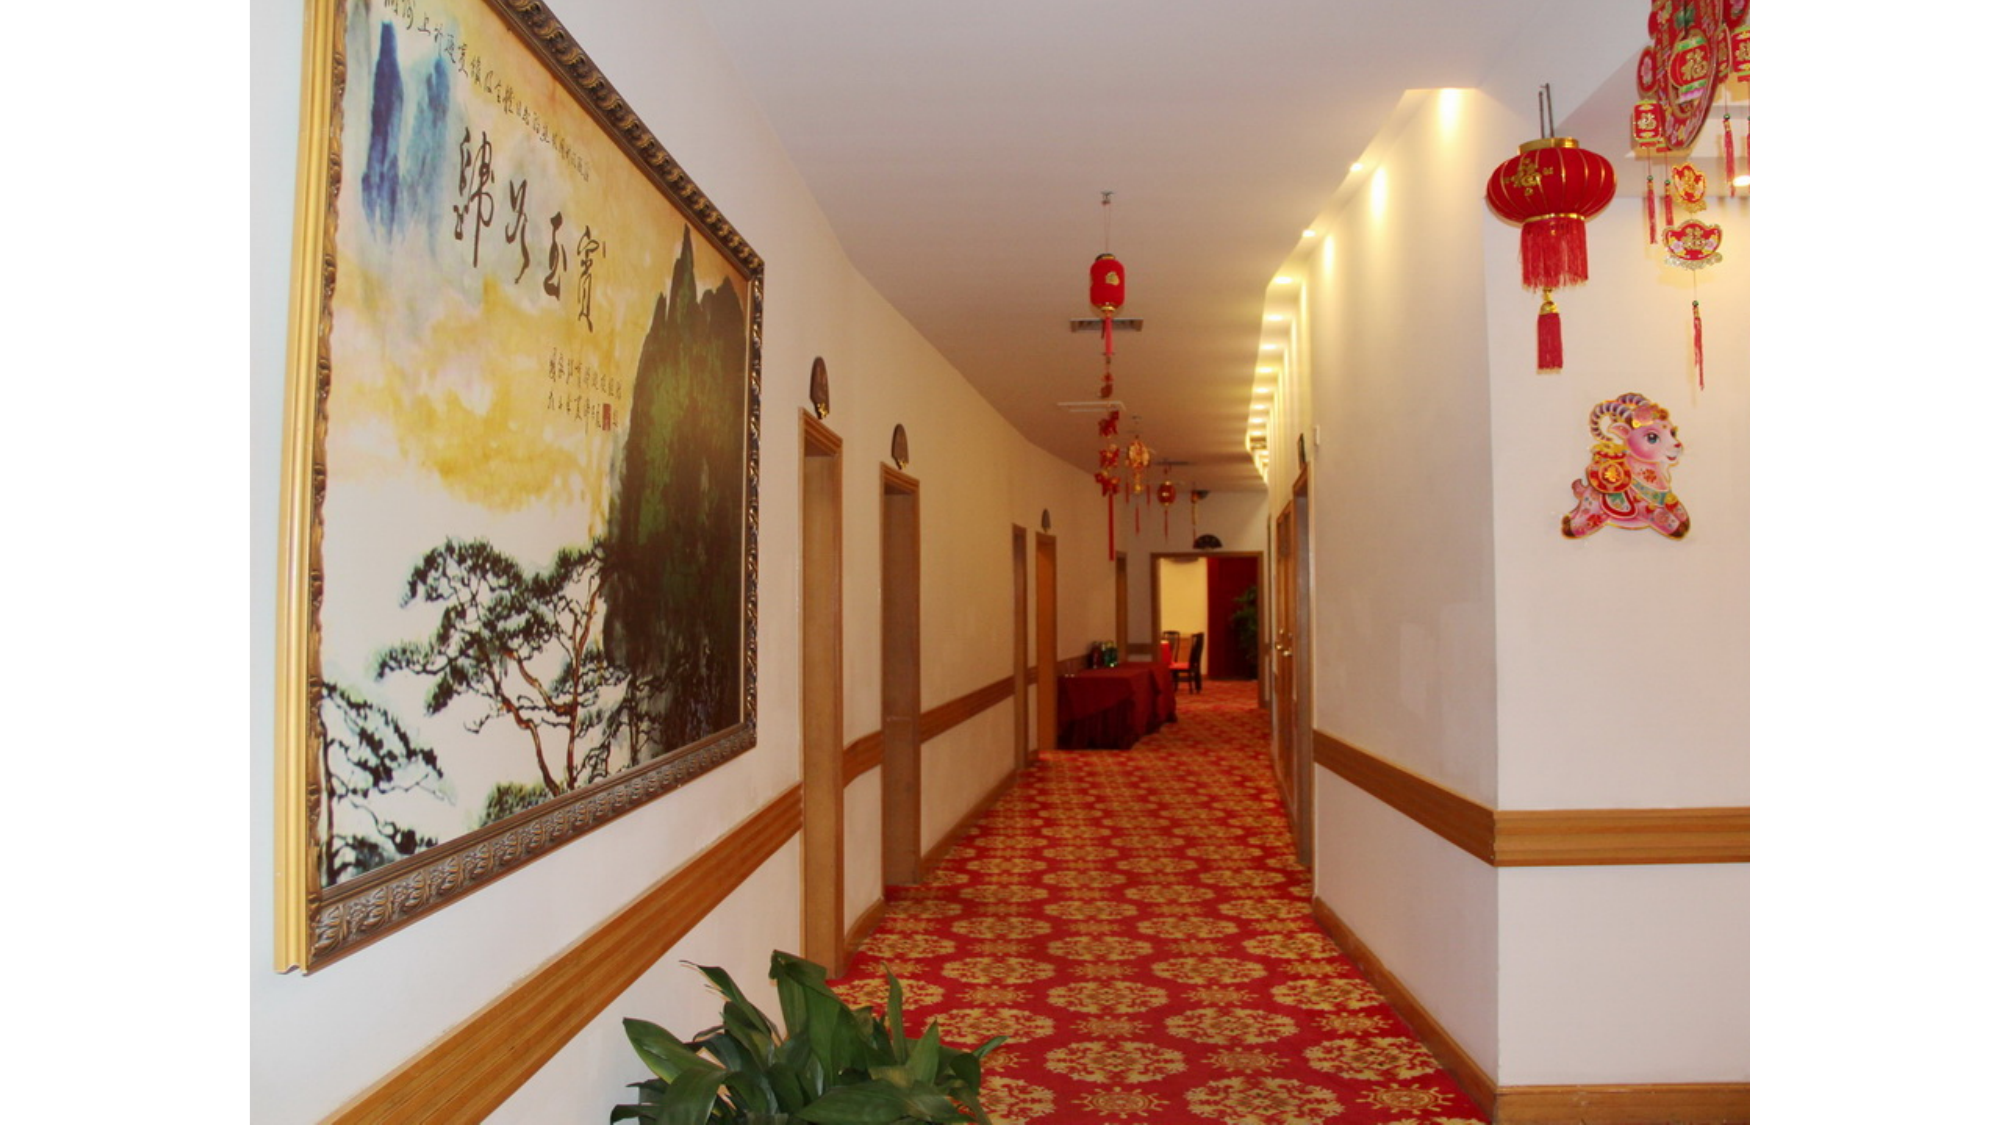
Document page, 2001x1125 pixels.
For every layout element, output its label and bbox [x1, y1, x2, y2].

picture [249, 0, 1751, 1125]
